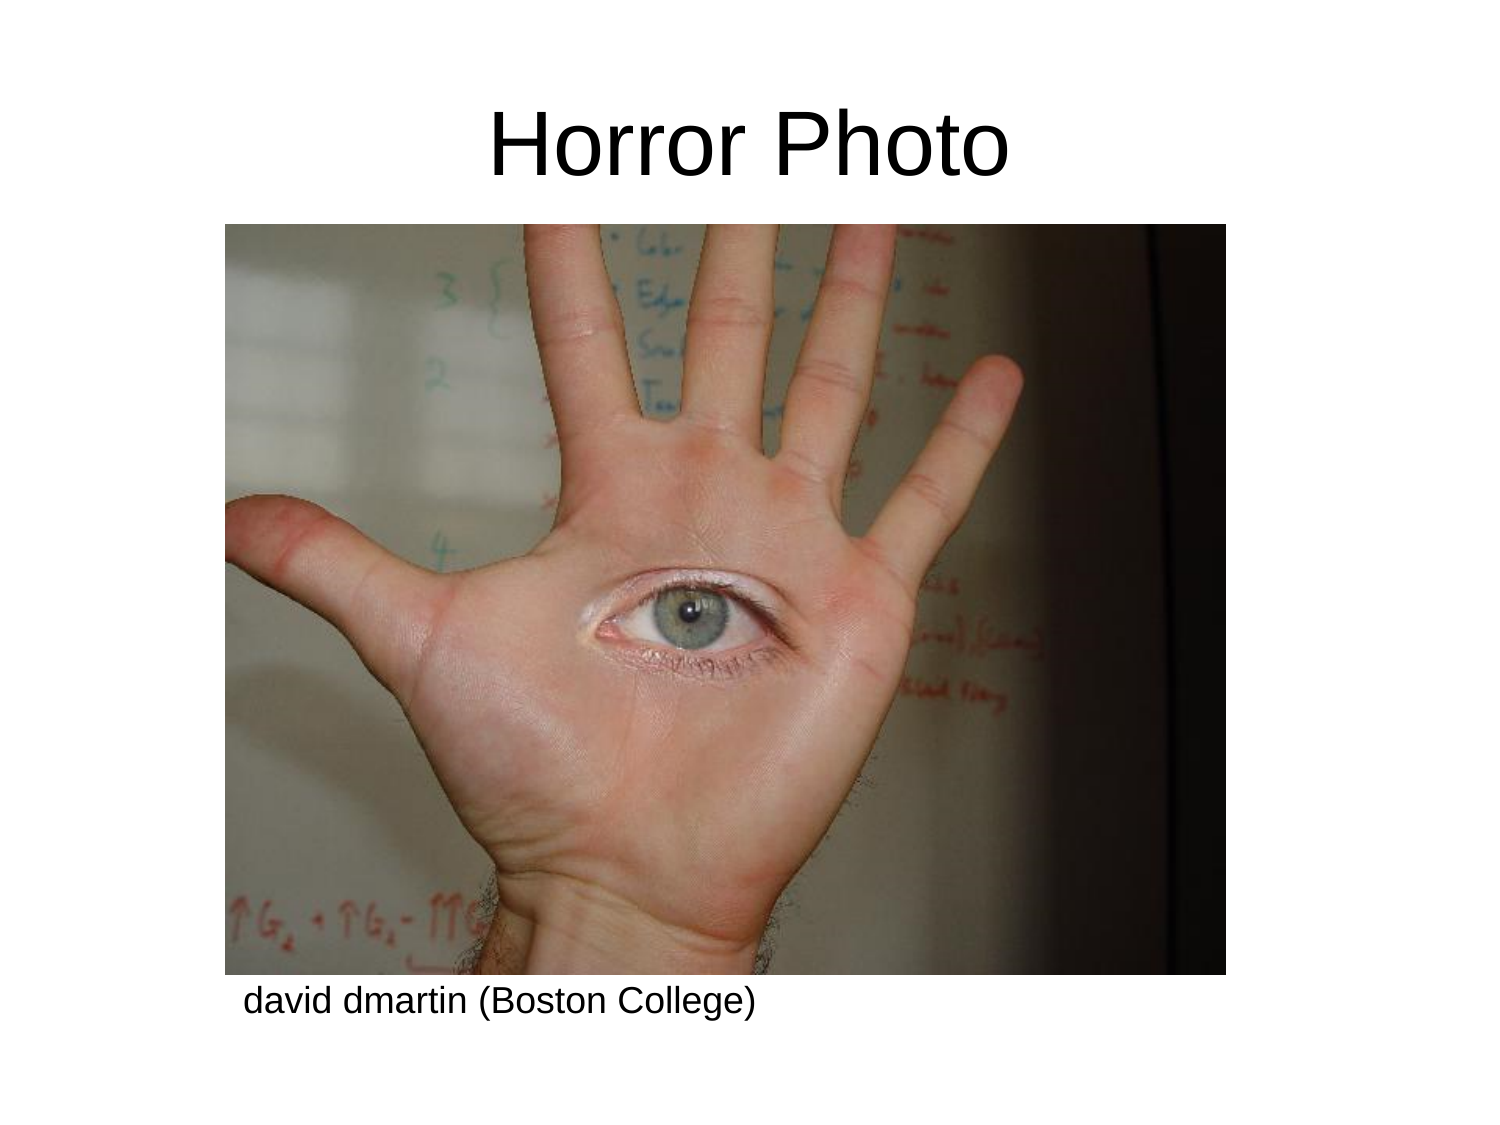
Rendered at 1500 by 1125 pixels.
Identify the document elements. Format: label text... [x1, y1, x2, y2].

title Horror Photo [75, 45, 1425, 233]
picture [224, 224, 1226, 976]
text_box david dmartin (Boston College) [228, 983, 772, 1029]
